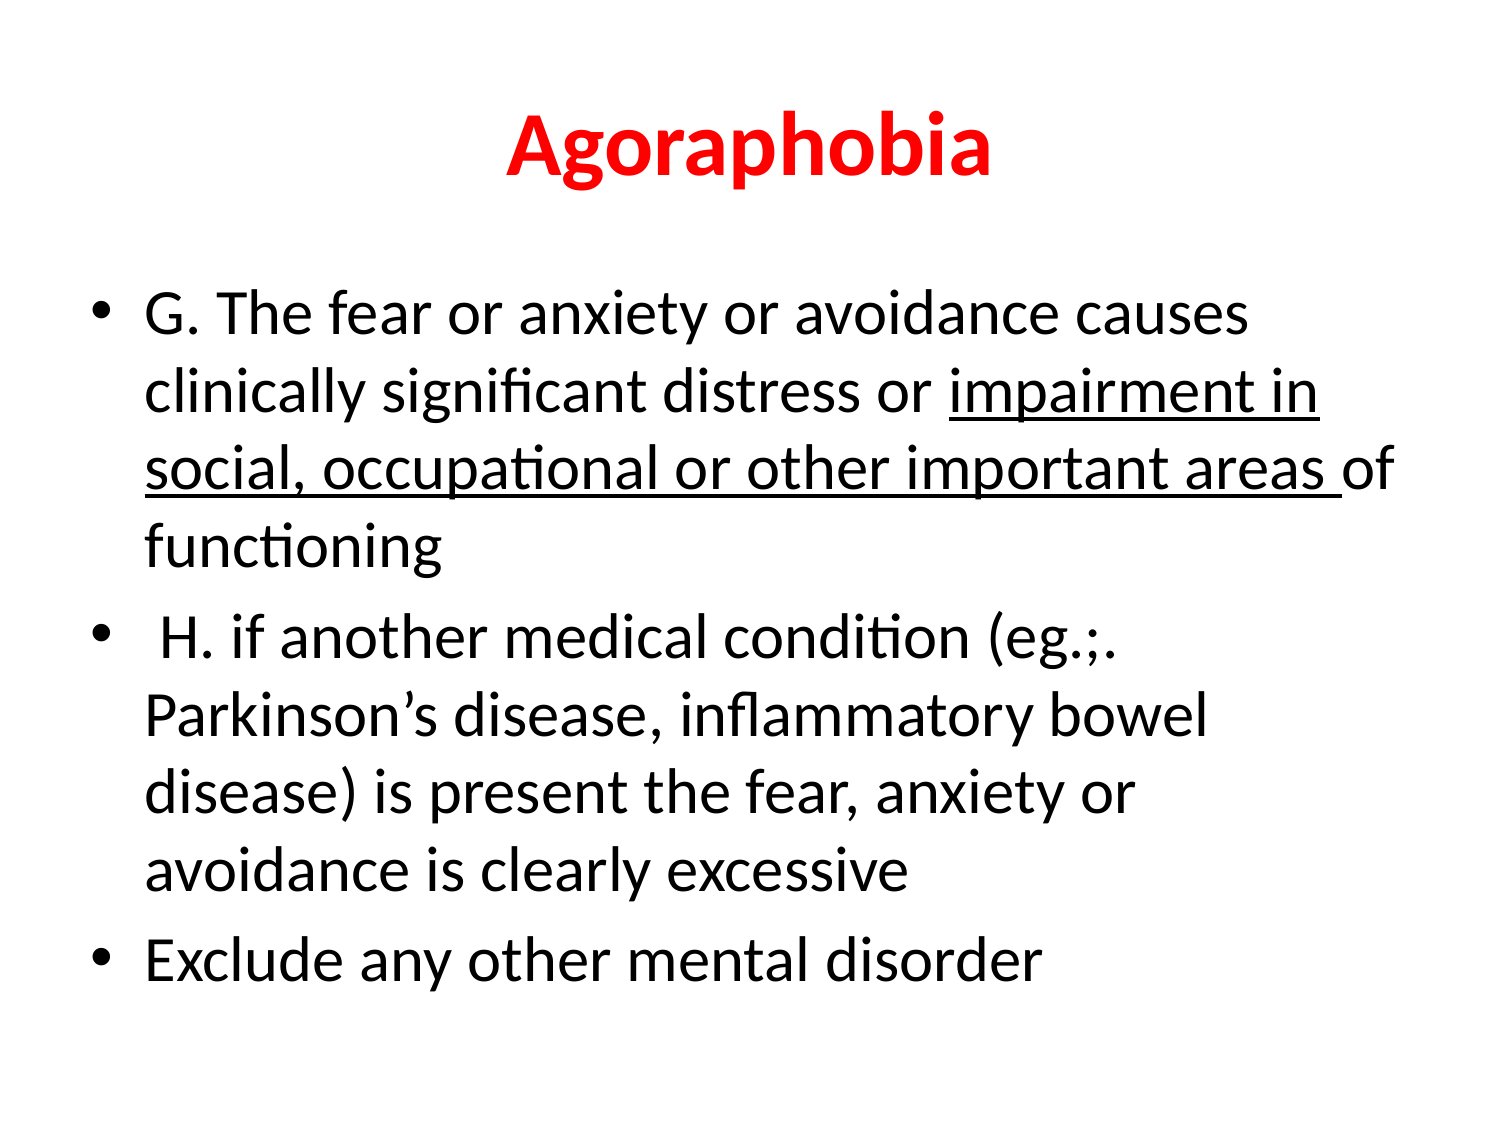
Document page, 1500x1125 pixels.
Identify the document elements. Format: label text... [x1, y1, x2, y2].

title Agoraphobia [75, 45, 1425, 233]
list G. The fear or anxiety or avoidance causes clinically significant distress or impairment in social, occupational or other important areas of functioning H. if another medical condition (eg.;. Parkinson’s disease, inflammatory bowel disease) is present the fear, anxiety or avoidance is clearly excessive Exclude any other mental disorder [75, 262, 1425, 1005]
